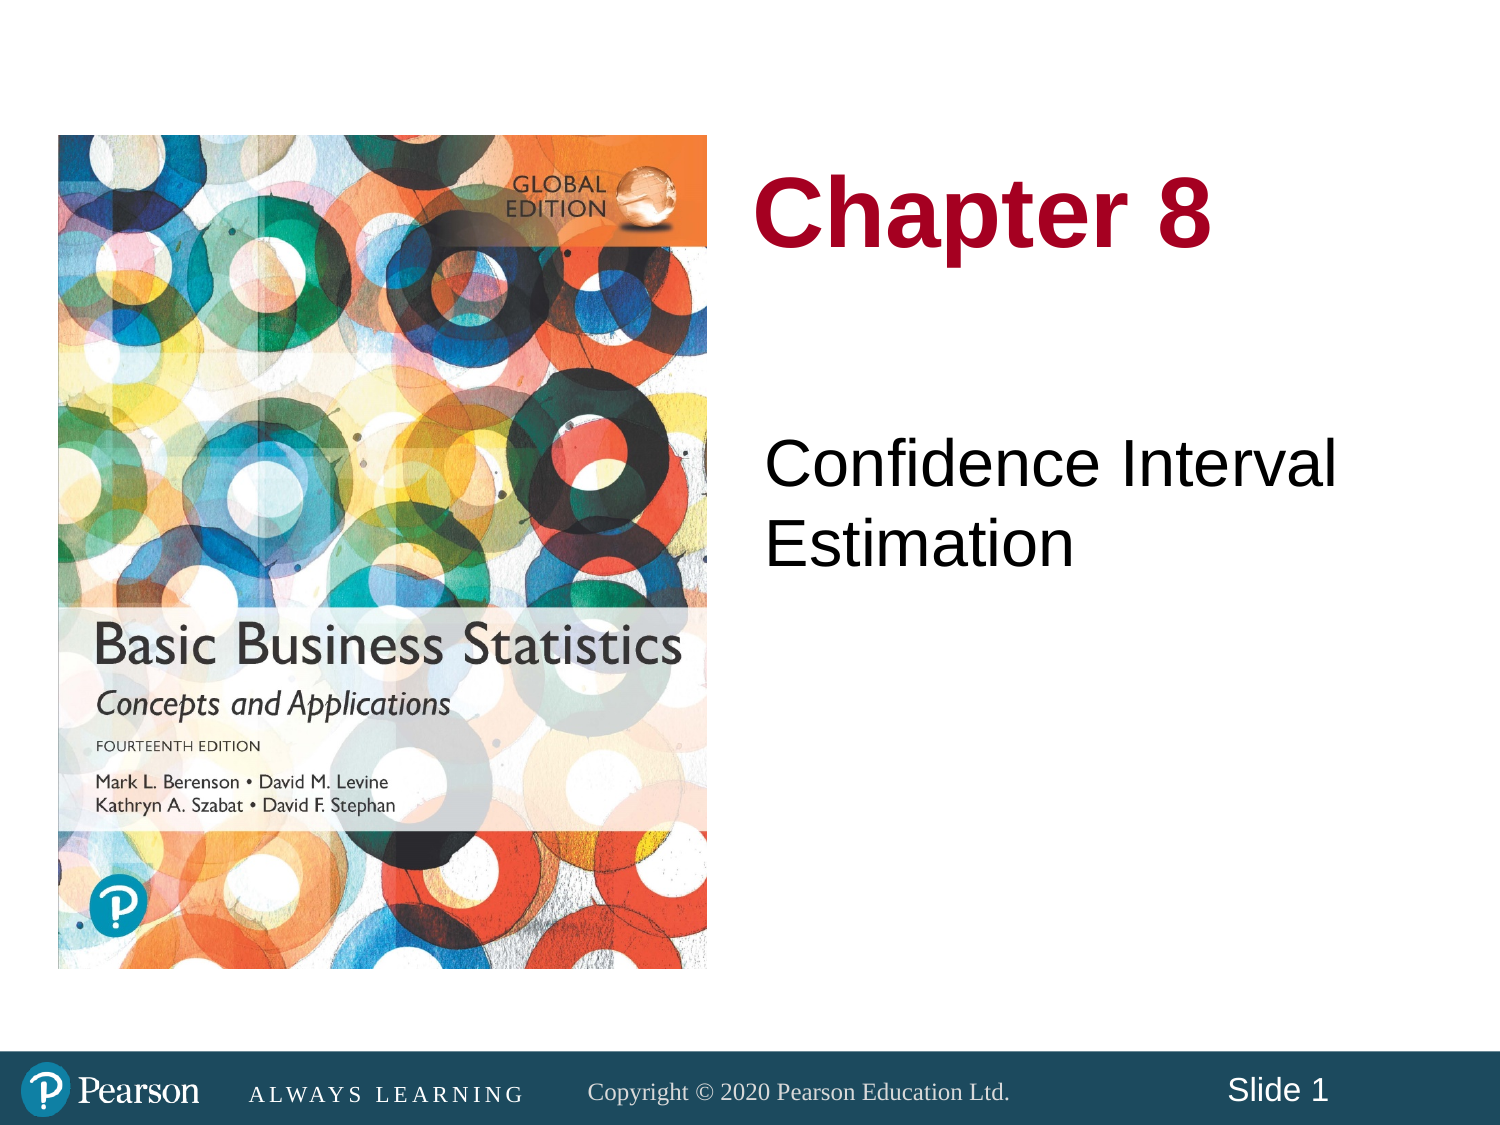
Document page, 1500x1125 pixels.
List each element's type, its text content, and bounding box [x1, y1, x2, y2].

picture [58, 135, 707, 969]
text_box Confidence Interval Estimation [749, 412, 1488, 588]
text_box Chapter 8 [737, 139, 1438, 275]
picture [21, 1062, 199, 1117]
